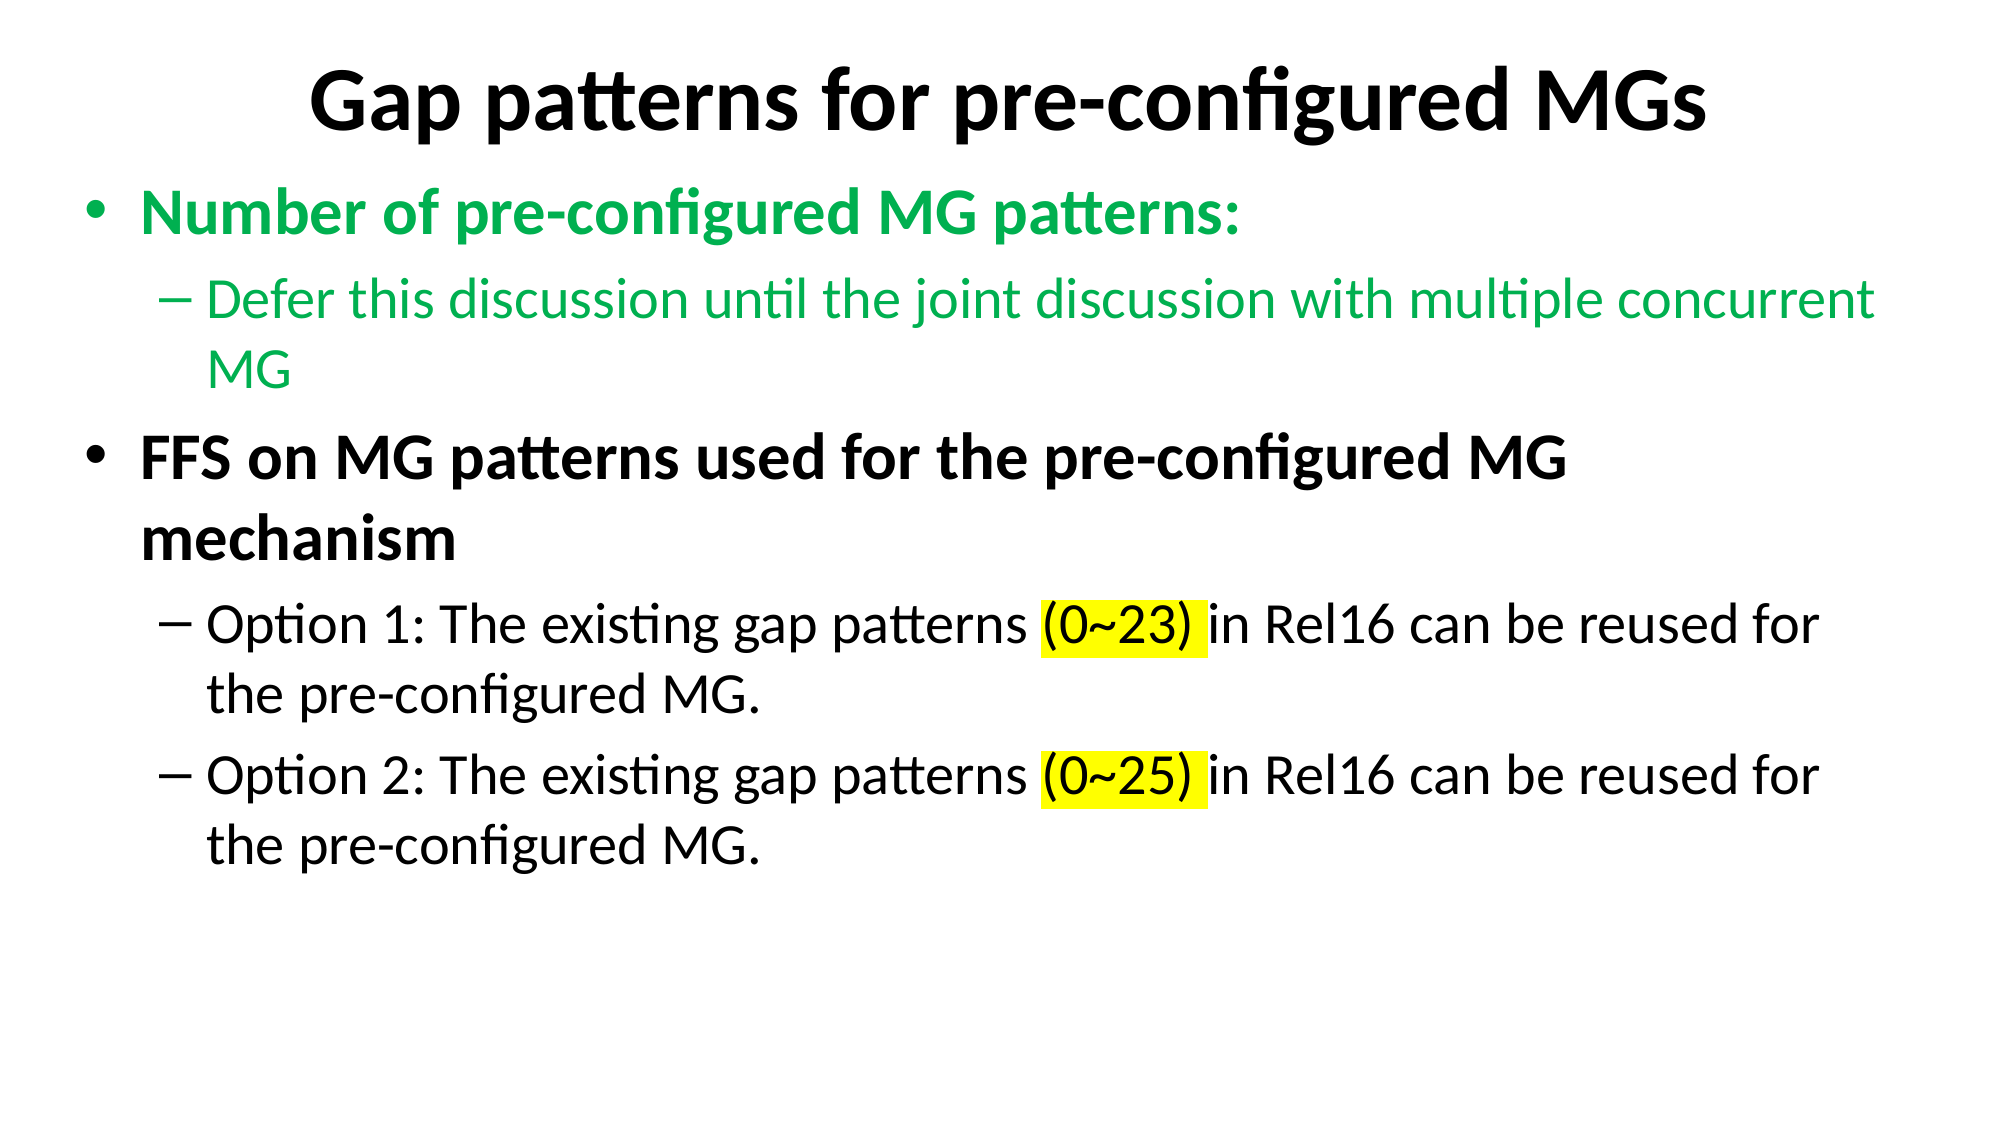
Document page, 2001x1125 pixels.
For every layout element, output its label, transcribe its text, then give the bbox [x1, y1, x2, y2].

title Gap patterns for pre-configured MGs [19, 0, 2000, 188]
list Number of pre-configured MG patterns: Defer this discussion until the joint discussion with multiple concurrent MG FFS on MG patterns used for the pre-configured MG mechanism Option 1: The existing gap patterns (0~23) in Rel16 can be reused for the pre-configured MG. Option 2: The existing gap patterns (0~25) in Rel16 can be reused for the pre-configured MG. [69, 160, 1900, 1106]
